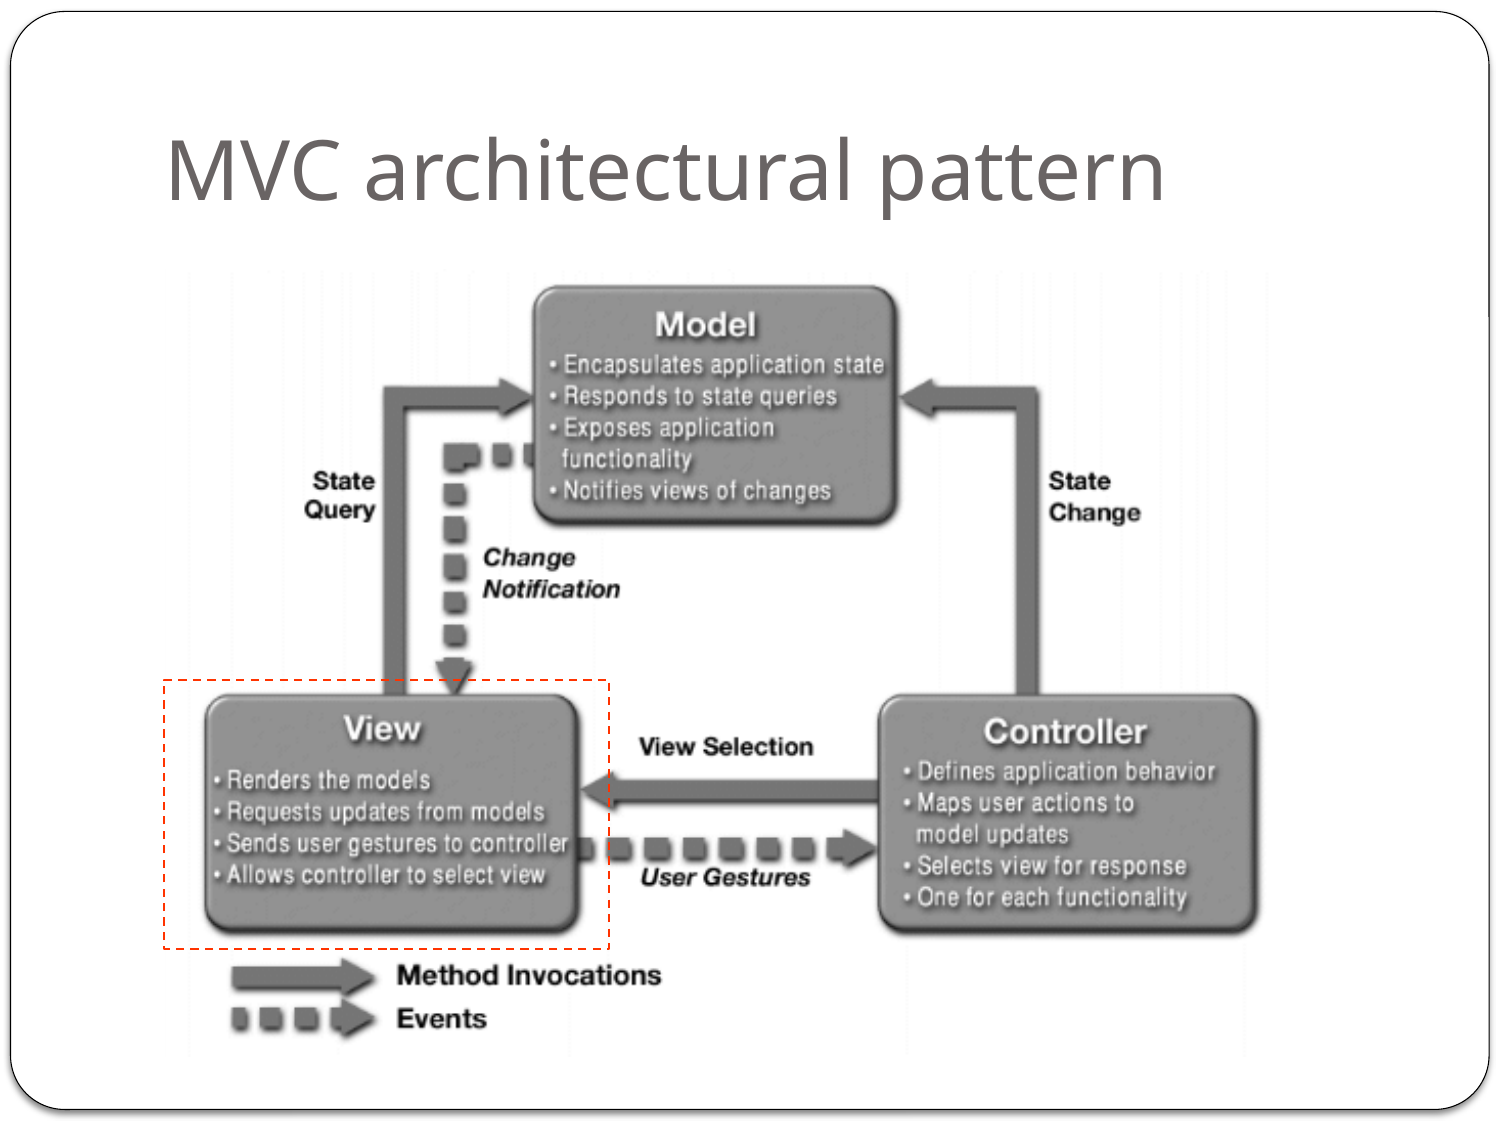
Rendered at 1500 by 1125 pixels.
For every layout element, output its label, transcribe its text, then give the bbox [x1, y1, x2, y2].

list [163, 269, 1290, 1058]
title MVC architectural pattern [150, 45, 1425, 233]
